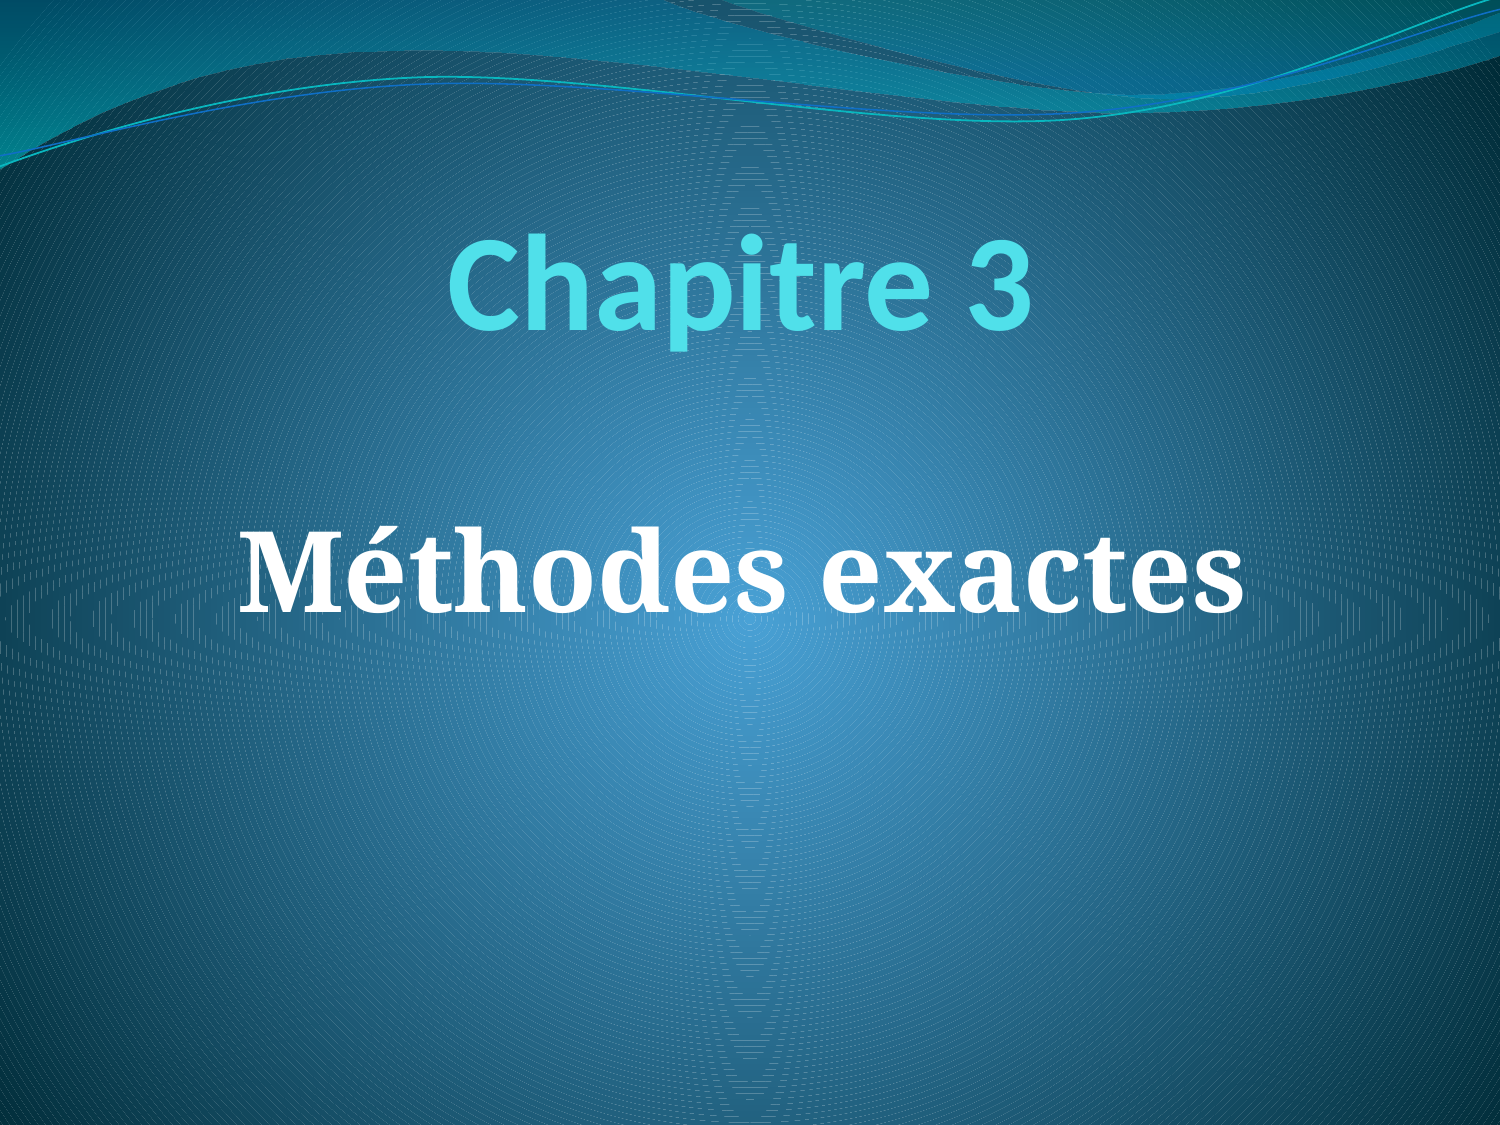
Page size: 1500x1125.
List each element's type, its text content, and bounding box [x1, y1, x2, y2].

title Chapitre 3 [105, 117, 1381, 359]
subtitle Méthodes exactes [222, 492, 1273, 780]
